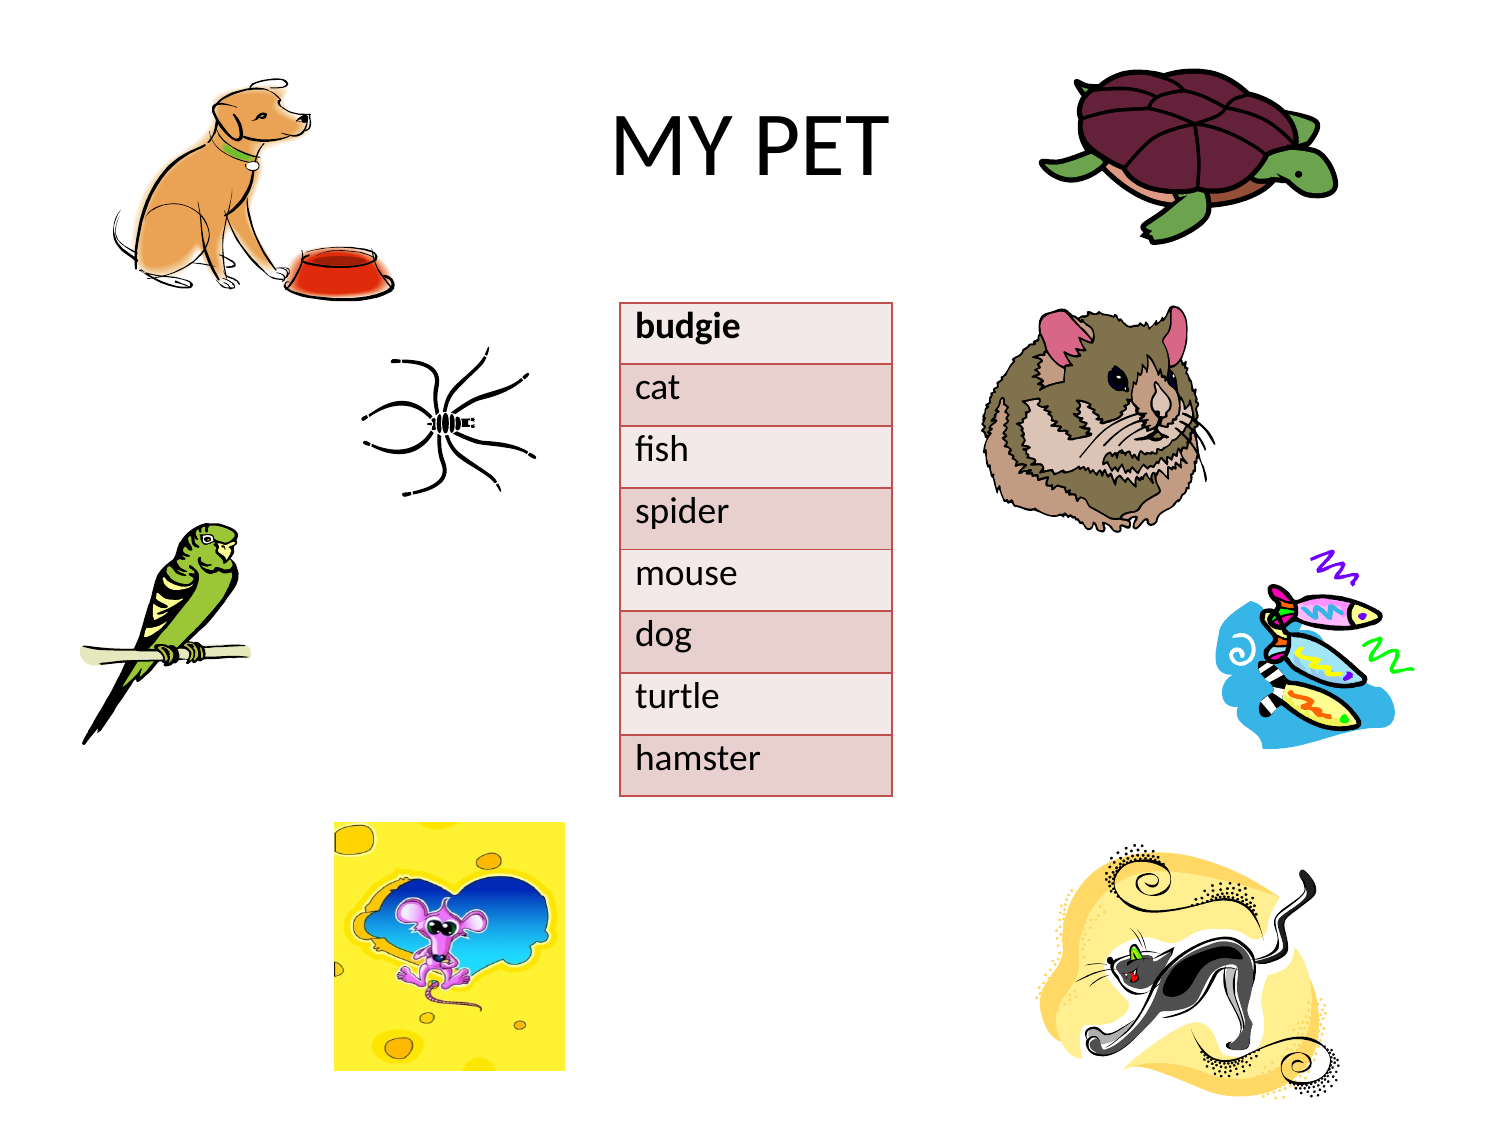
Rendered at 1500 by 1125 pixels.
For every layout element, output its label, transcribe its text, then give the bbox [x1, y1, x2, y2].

picture [334, 822, 565, 1071]
picture [1037, 65, 1340, 246]
picture [76, 522, 252, 746]
picture [359, 346, 538, 499]
picture [111, 77, 396, 303]
title MY PET [75, 45, 1425, 233]
picture [1033, 843, 1340, 1100]
picture [980, 301, 1216, 534]
picture [1210, 545, 1421, 755]
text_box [74, 262, 1426, 1006]
